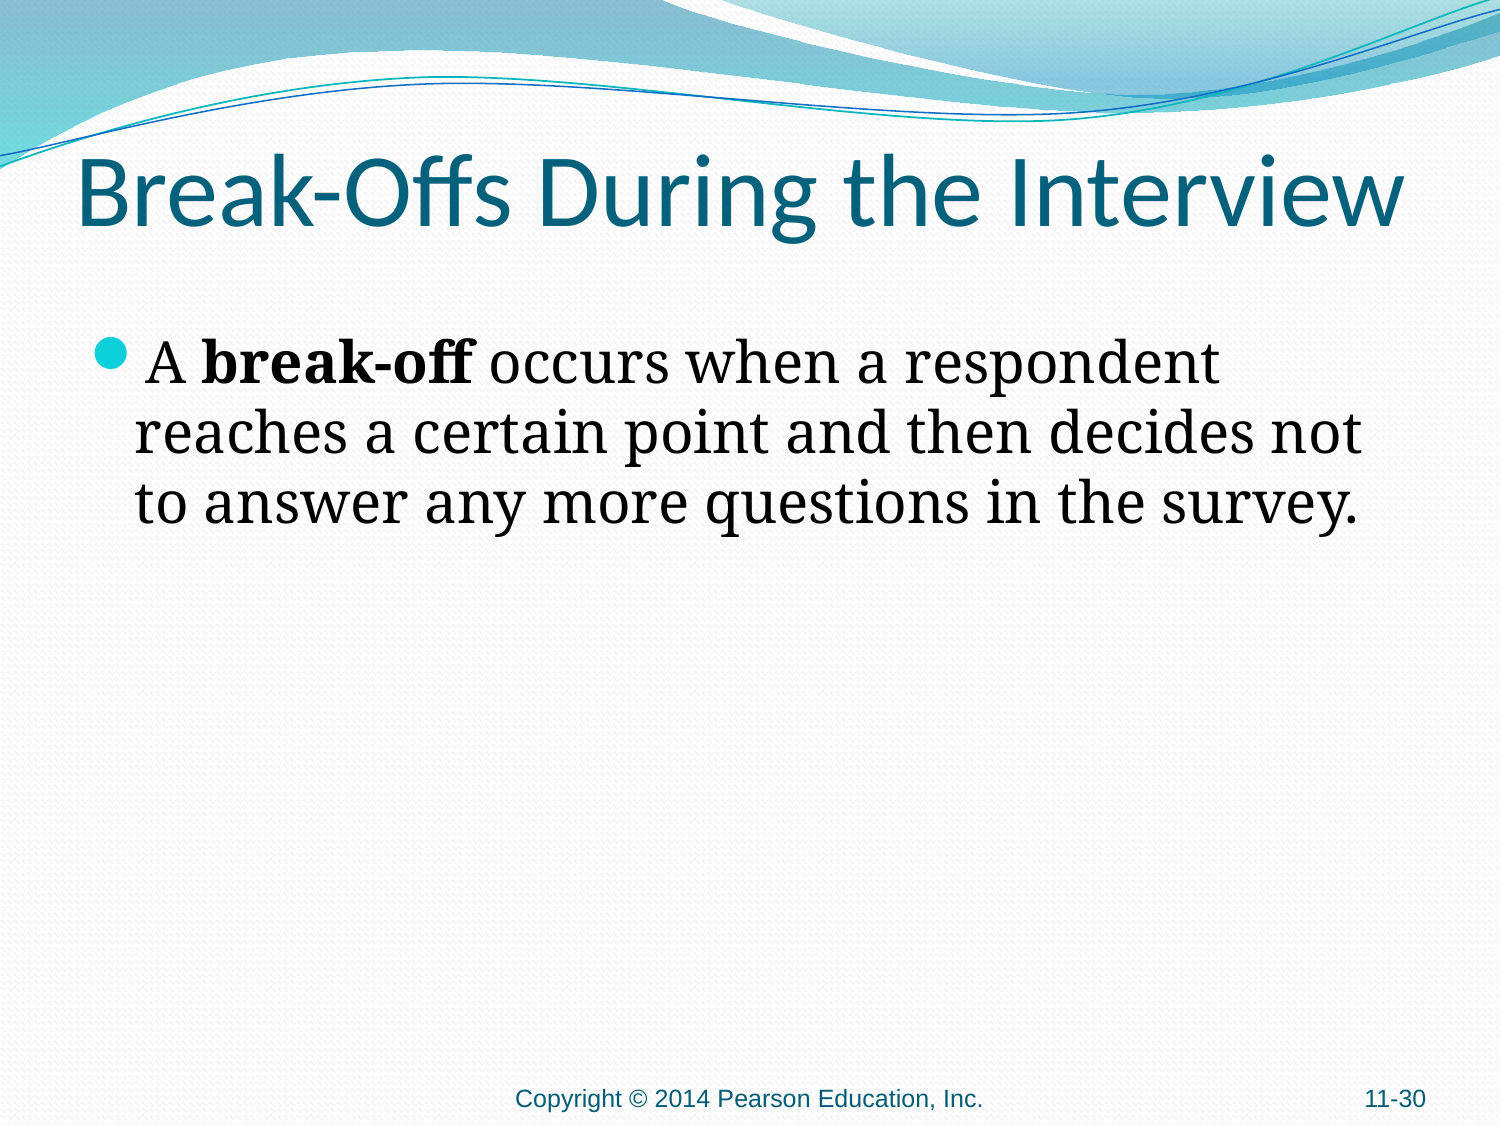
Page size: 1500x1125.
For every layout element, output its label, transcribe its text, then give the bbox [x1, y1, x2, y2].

list A break-off occurs when a respondent reaches a certain point and then decides not to answer any more questions in the survey. [74, 317, 1426, 1038]
picture [641, 1100, 647, 1107]
title Break-Offs During the Interview [74, 87, 1426, 276]
